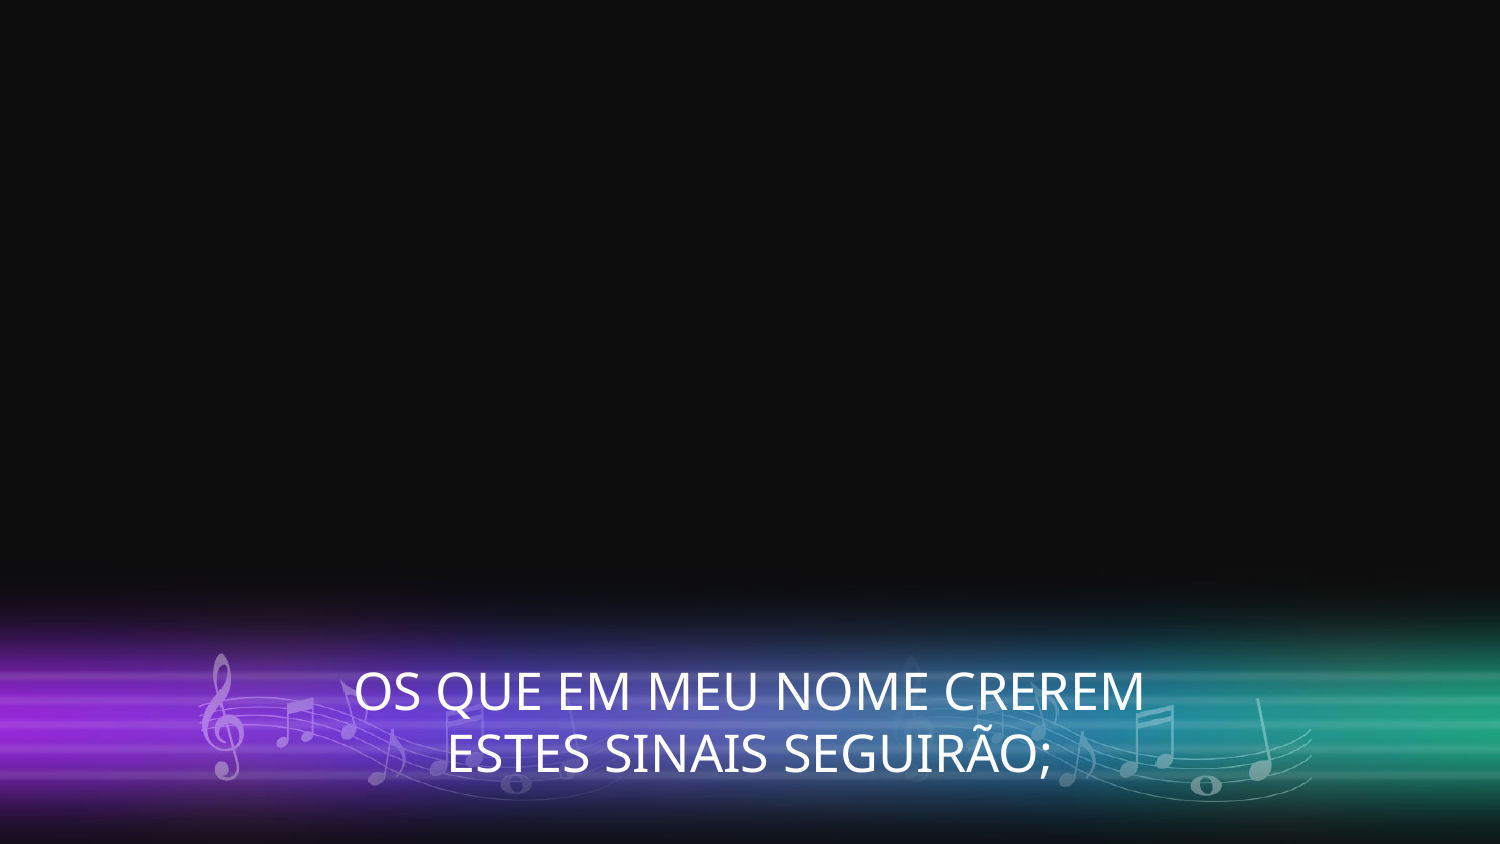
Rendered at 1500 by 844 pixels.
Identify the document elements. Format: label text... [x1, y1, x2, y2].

picture [0, 0, 1500, 844]
text_box OS QUE EM MEU NOME CREREM ESTES SINAIS SEGUIRÃO; [265, 651, 1235, 791]
